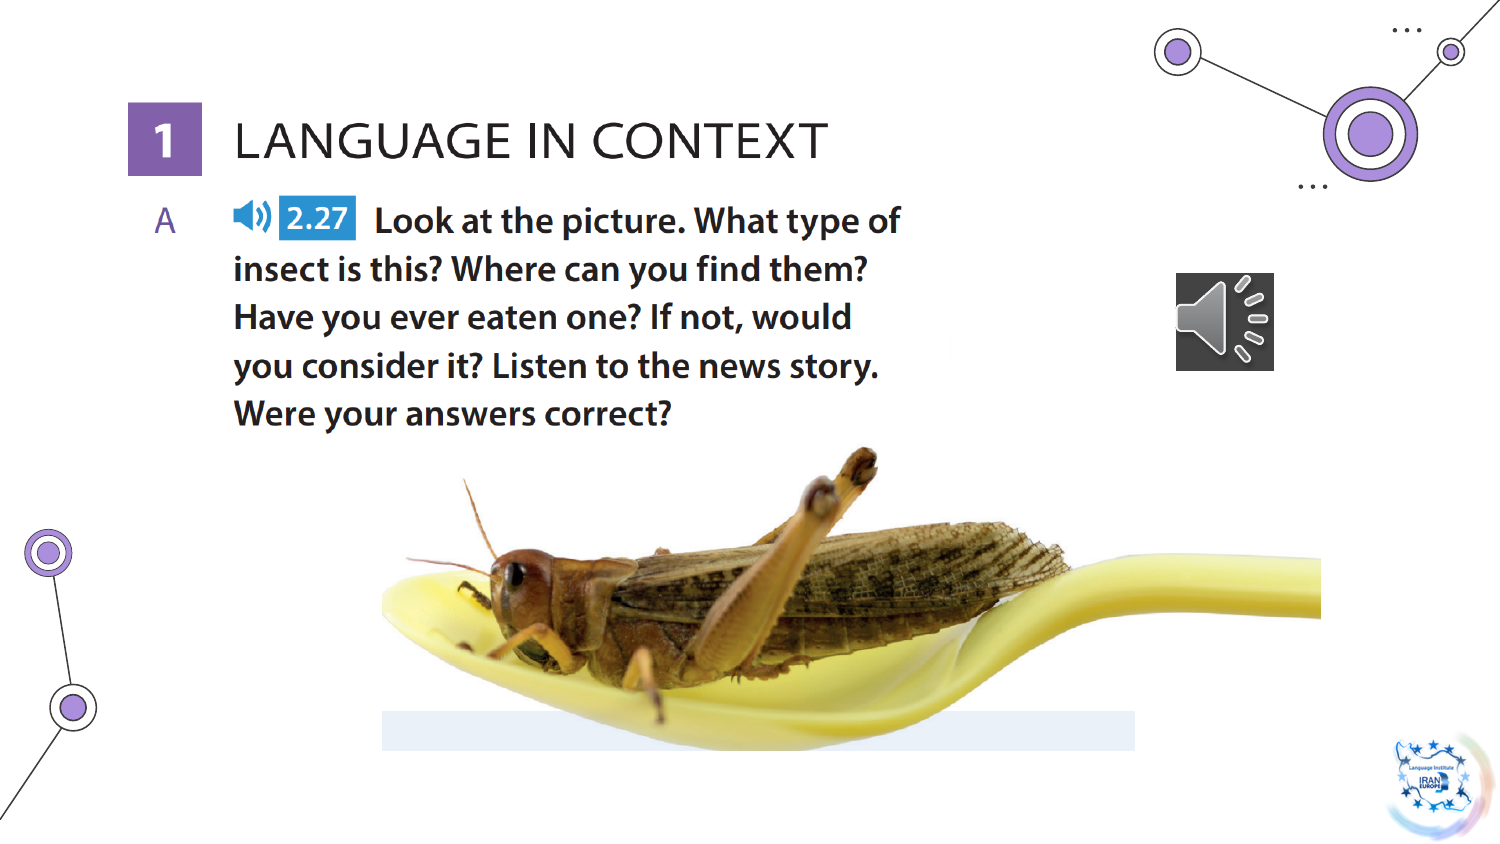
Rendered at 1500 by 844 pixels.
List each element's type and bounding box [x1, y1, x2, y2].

picture [1174, 271, 1276, 373]
picture [1380, 727, 1500, 844]
picture [94, 88, 1322, 751]
